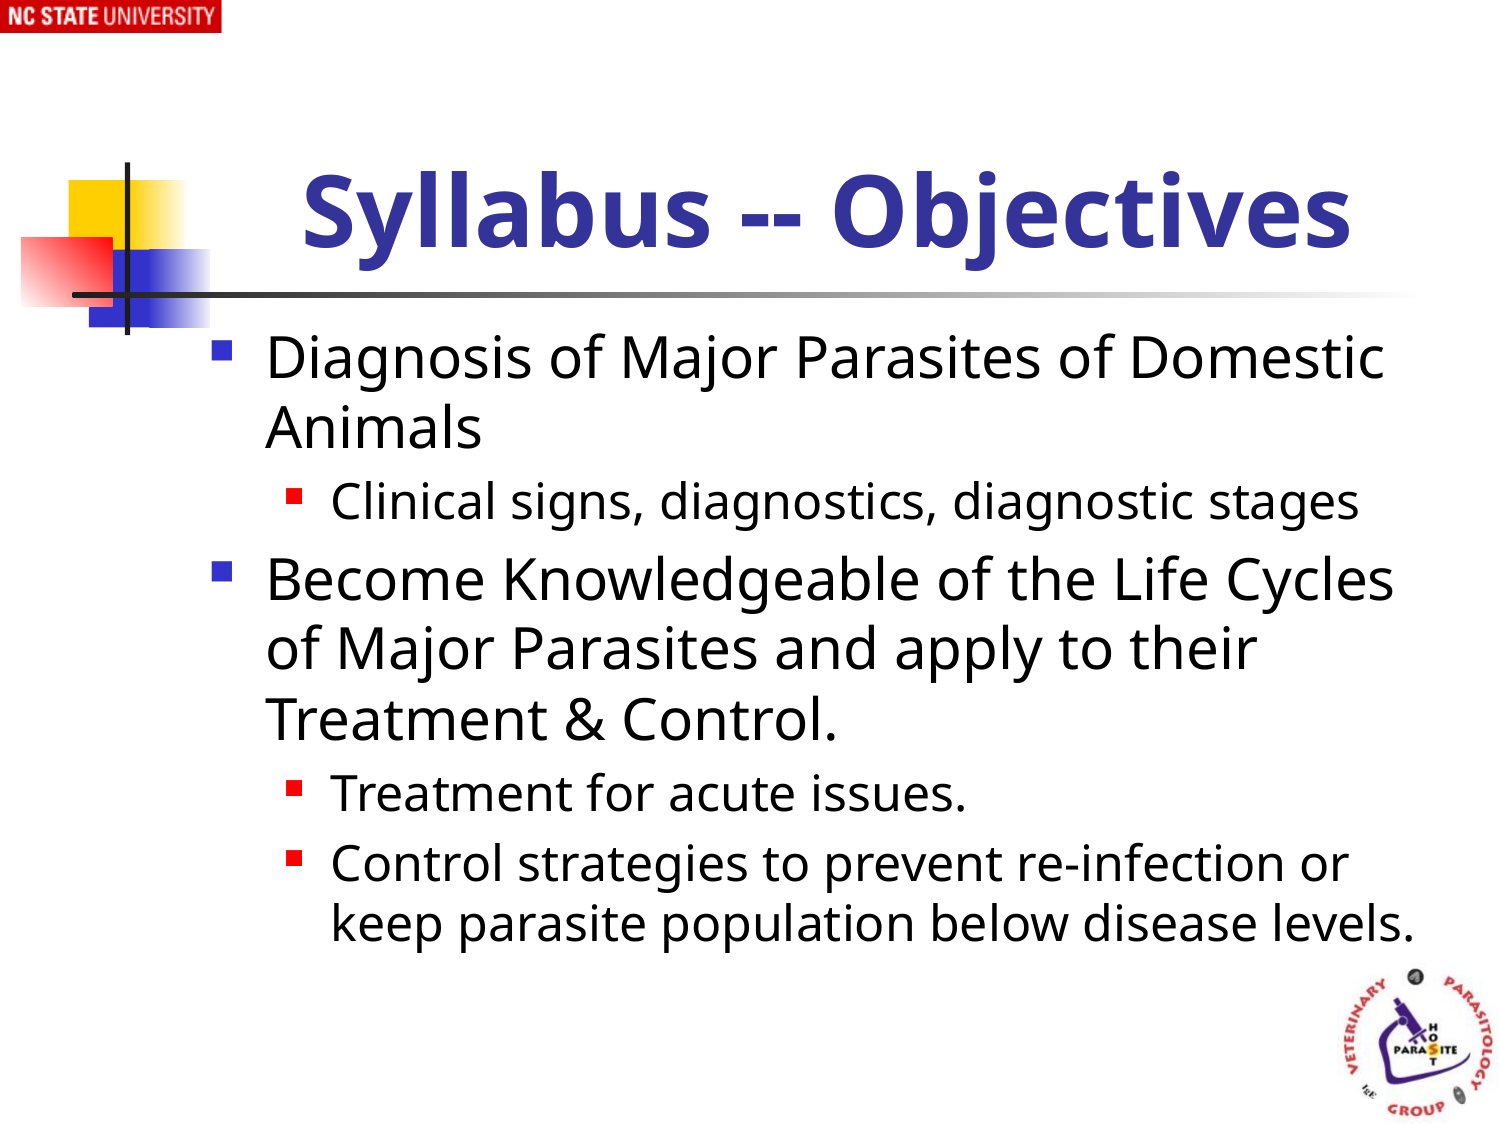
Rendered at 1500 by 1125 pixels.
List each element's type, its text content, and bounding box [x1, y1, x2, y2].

title Syllabus -- Objectives [188, 99, 1468, 275]
list Diagnosis of Major Parasites of Domestic Animals Clinical signs, diagnostics, diagnostic stages Become Knowledgeable of the Life Cycles of Major Parasites and apply to their Treatment & Control. Treatment for acute issues. Control strategies to prevent re-infection or keep parasite population below disease levels. [193, 312, 1469, 988]
picture [0, 0, 251, 33]
picture [1337, 962, 1500, 1125]
